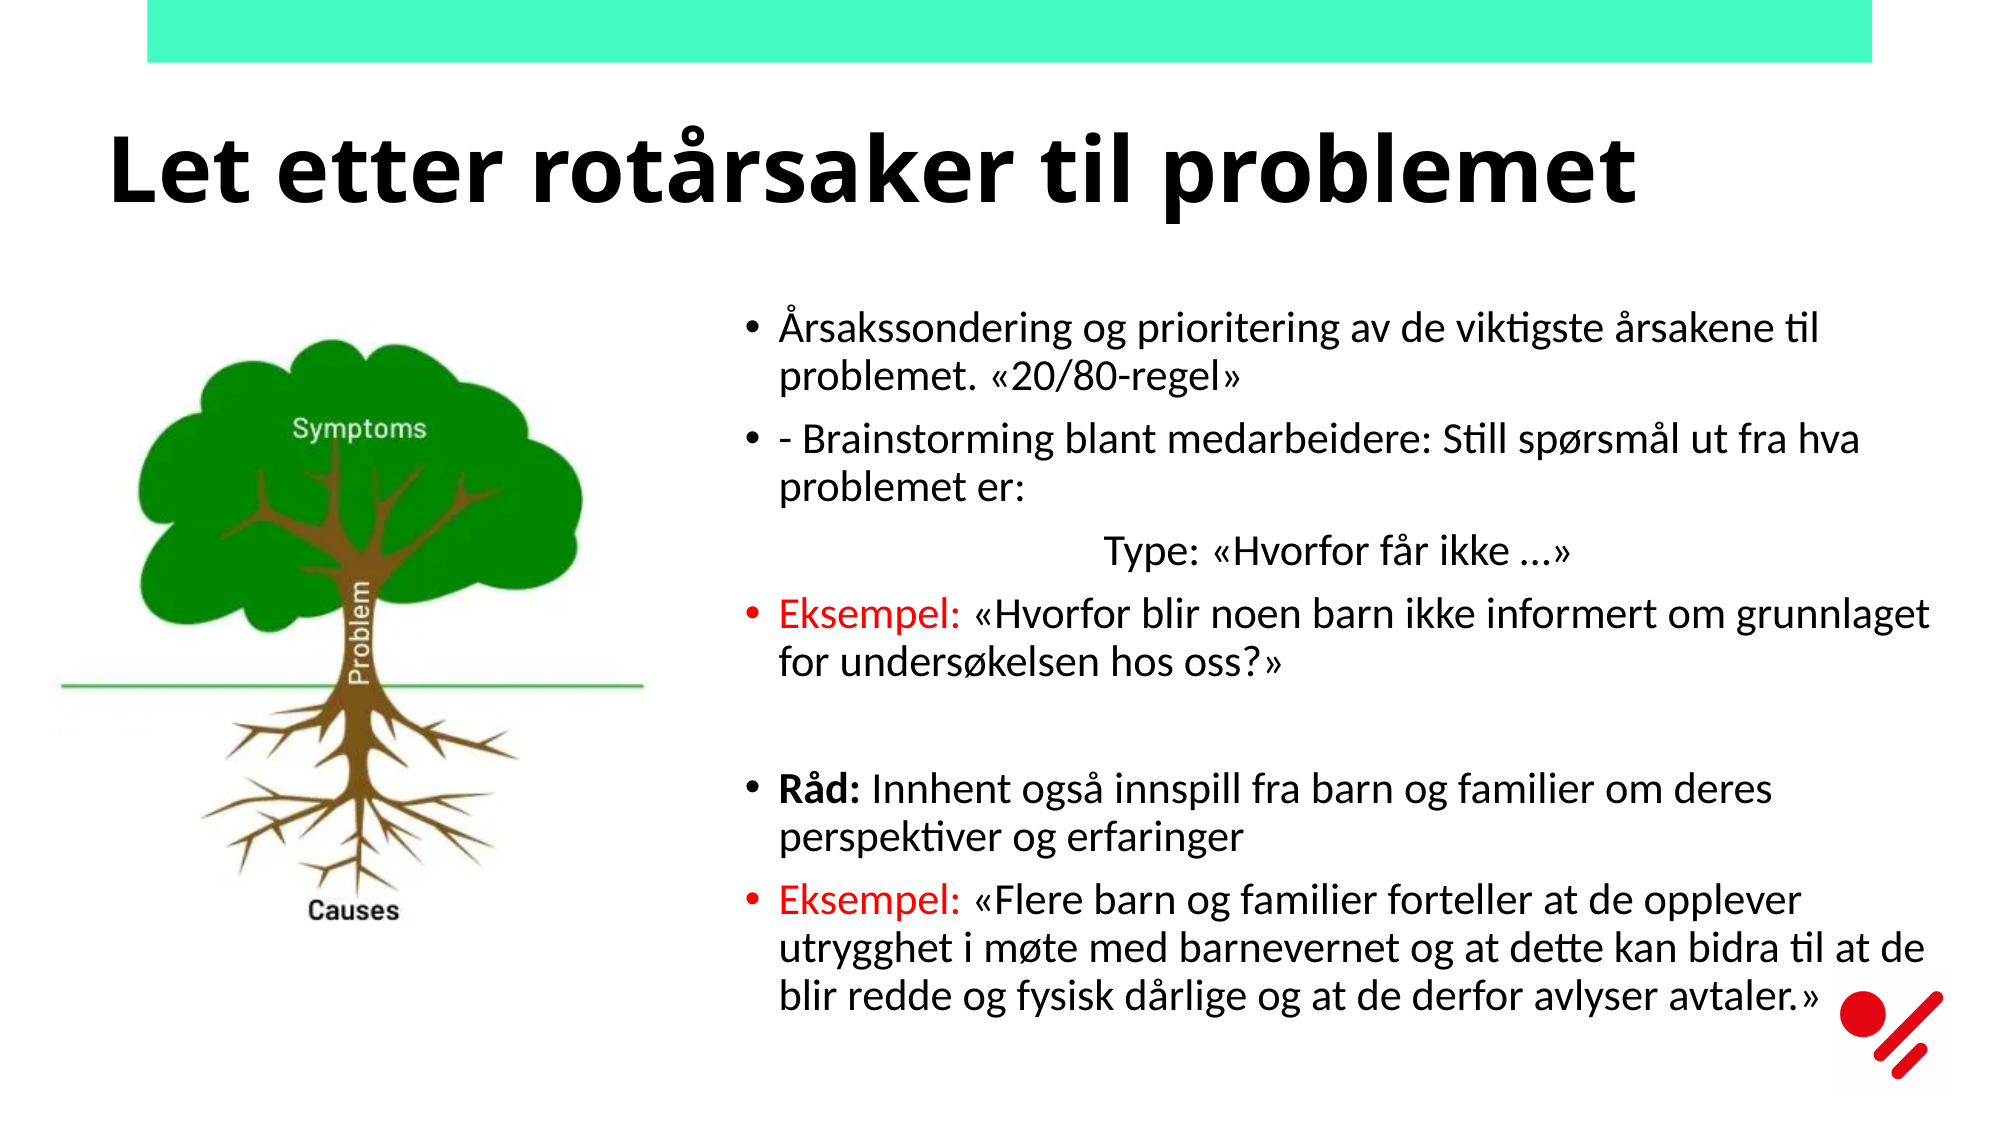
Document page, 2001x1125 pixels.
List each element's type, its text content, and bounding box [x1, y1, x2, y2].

list Årsakssondering og prioritering av de viktigste årsakene til problemet. «20/80-regel» - Brainstorming blant medarbeidere: Still spørsmål ut fra hva problemet er: Type: «Hvorfor får ikke …» Eksempel: «Hvorfor blir noen barn ikke informert om grunnlaget for undersøkelsen hos oss?» Råd: Innhent også innspill fra barn og familier om deres perspektiver og erfaringer Eksempel: «Flere barn og familier forteller at de opplever utrygghet i møte med barnevernet og at dette kan bidra til at de blir redde og fysisk dårlige og at de derfor avlyser avtaler.» [730, 297, 1948, 1031]
picture [1831, 974, 1952, 1096]
title Let etter rotårsaker til problemet [91, 94, 1817, 230]
picture [52, 318, 668, 934]
text_box [146, 0, 1873, 64]
